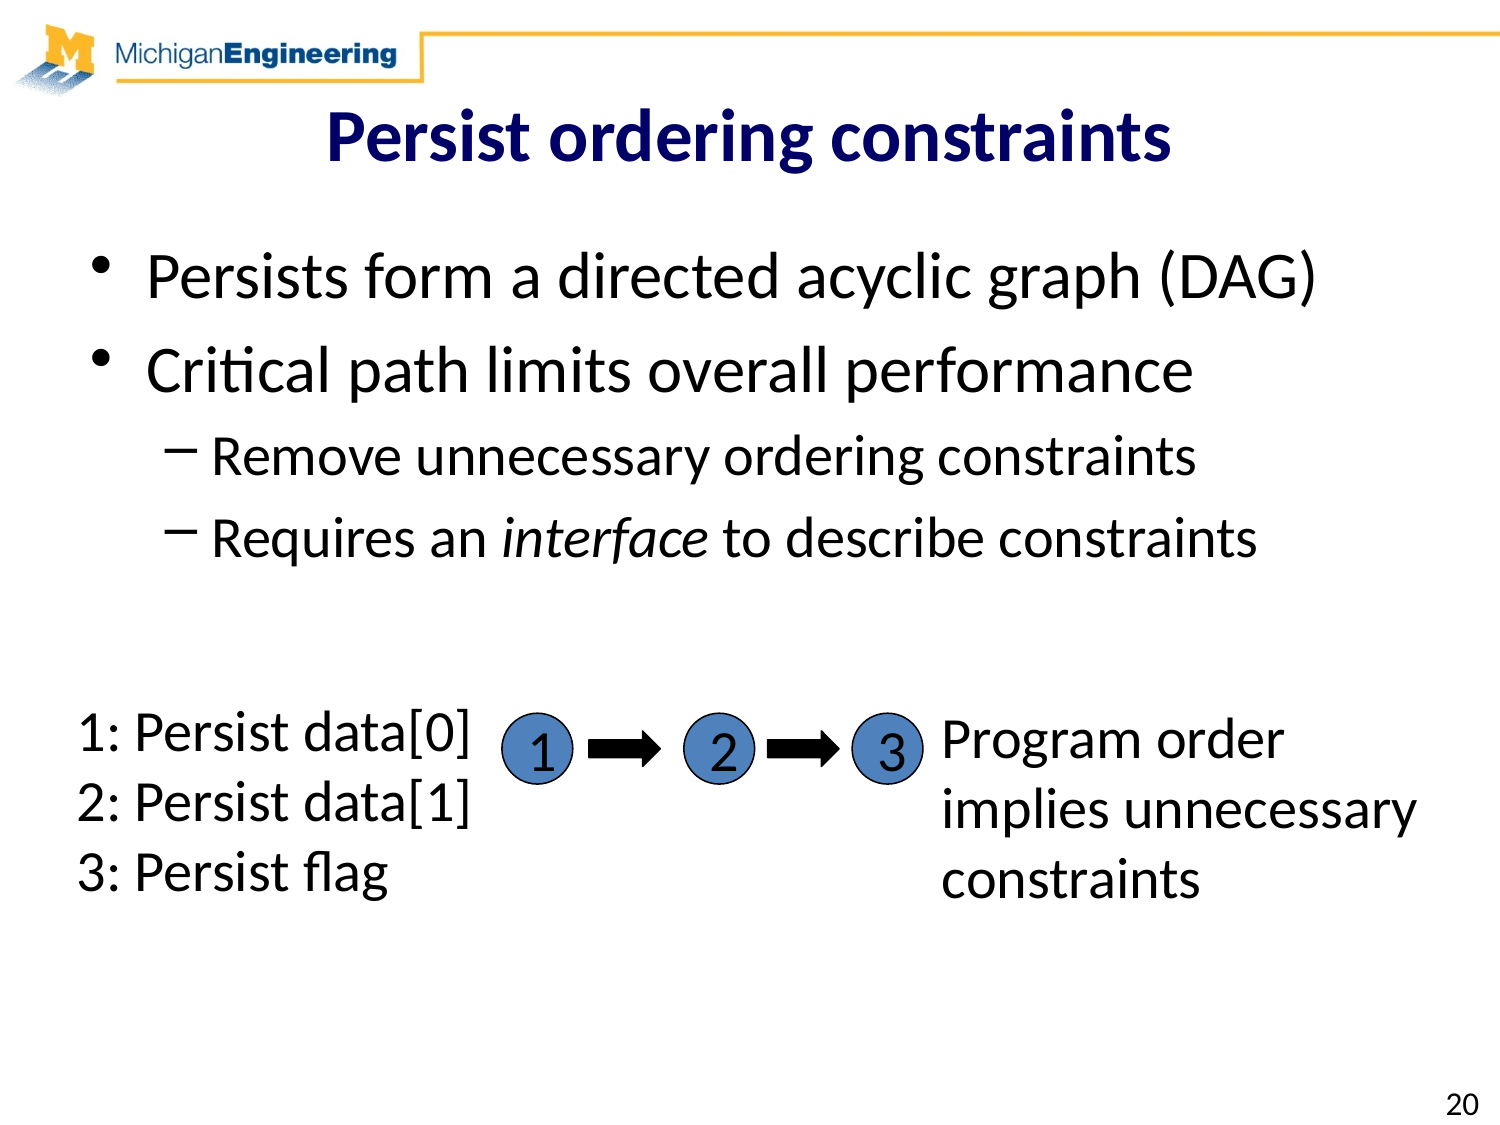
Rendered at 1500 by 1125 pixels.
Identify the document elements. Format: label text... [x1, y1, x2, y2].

picture [12, 24, 1500, 97]
list Persists form a directed acyclic graph (DAG) Critical path limits overall performance Remove unnecessary ordering constraints Requires an interface to describe constraints [75, 224, 1425, 1005]
text_box Program order implies unnecessary constraints [927, 692, 1443, 918]
slide_number 20 [1425, 1074, 1500, 1125]
text_box 1: Persist data[0] 2: Persist data[1] 3: Persist flag [61, 685, 488, 911]
title Persist ordering constraints [74, 74, 1426, 188]
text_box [501, 712, 924, 785]
